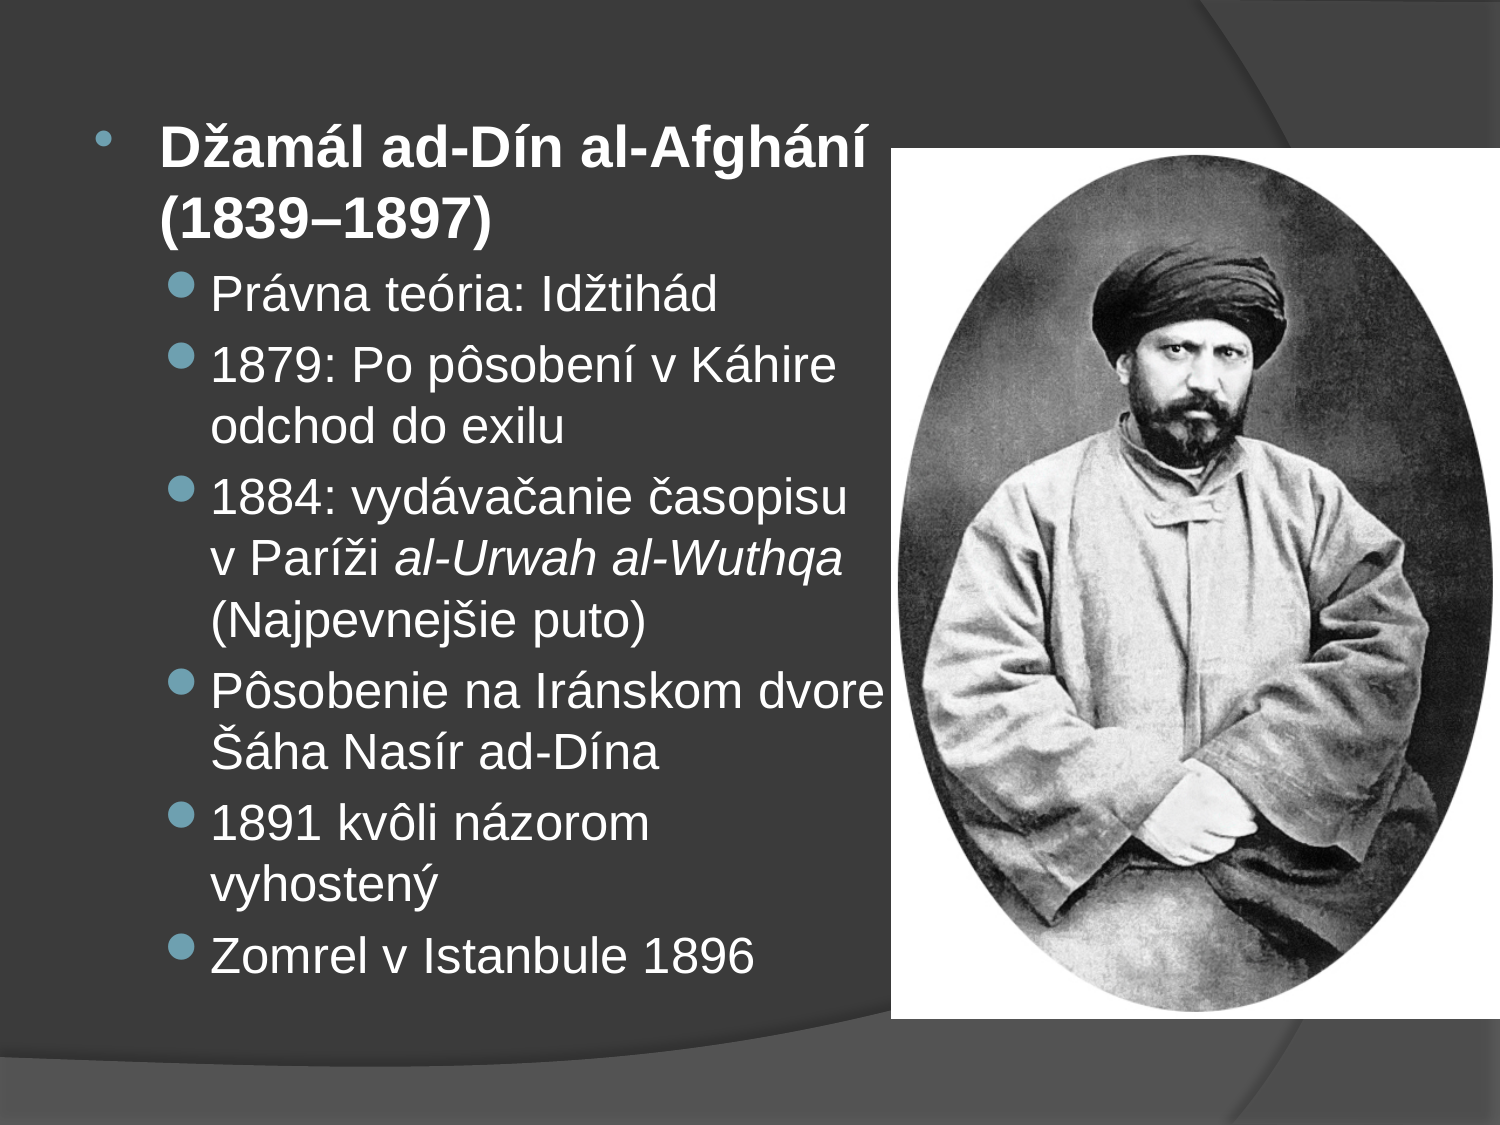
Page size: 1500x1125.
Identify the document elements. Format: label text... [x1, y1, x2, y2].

picture [890, 148, 1500, 1020]
list Džamál ad-Dín al-Afghání (1839–1897) Právna teória: Idžtihád 1879: Po pôsobení v Káhire odchod do exilu 1884: vydávačanie časopisu v Paríži al-Urwah al-Wuthqa (Najpevnejšie puto) Pôsobenie na Iránskom dvore Šáha Nasír ad-Dína 1891 kvôli názorom vyhostený Zomrel v Istanbule 1896 [75, 101, 904, 1005]
